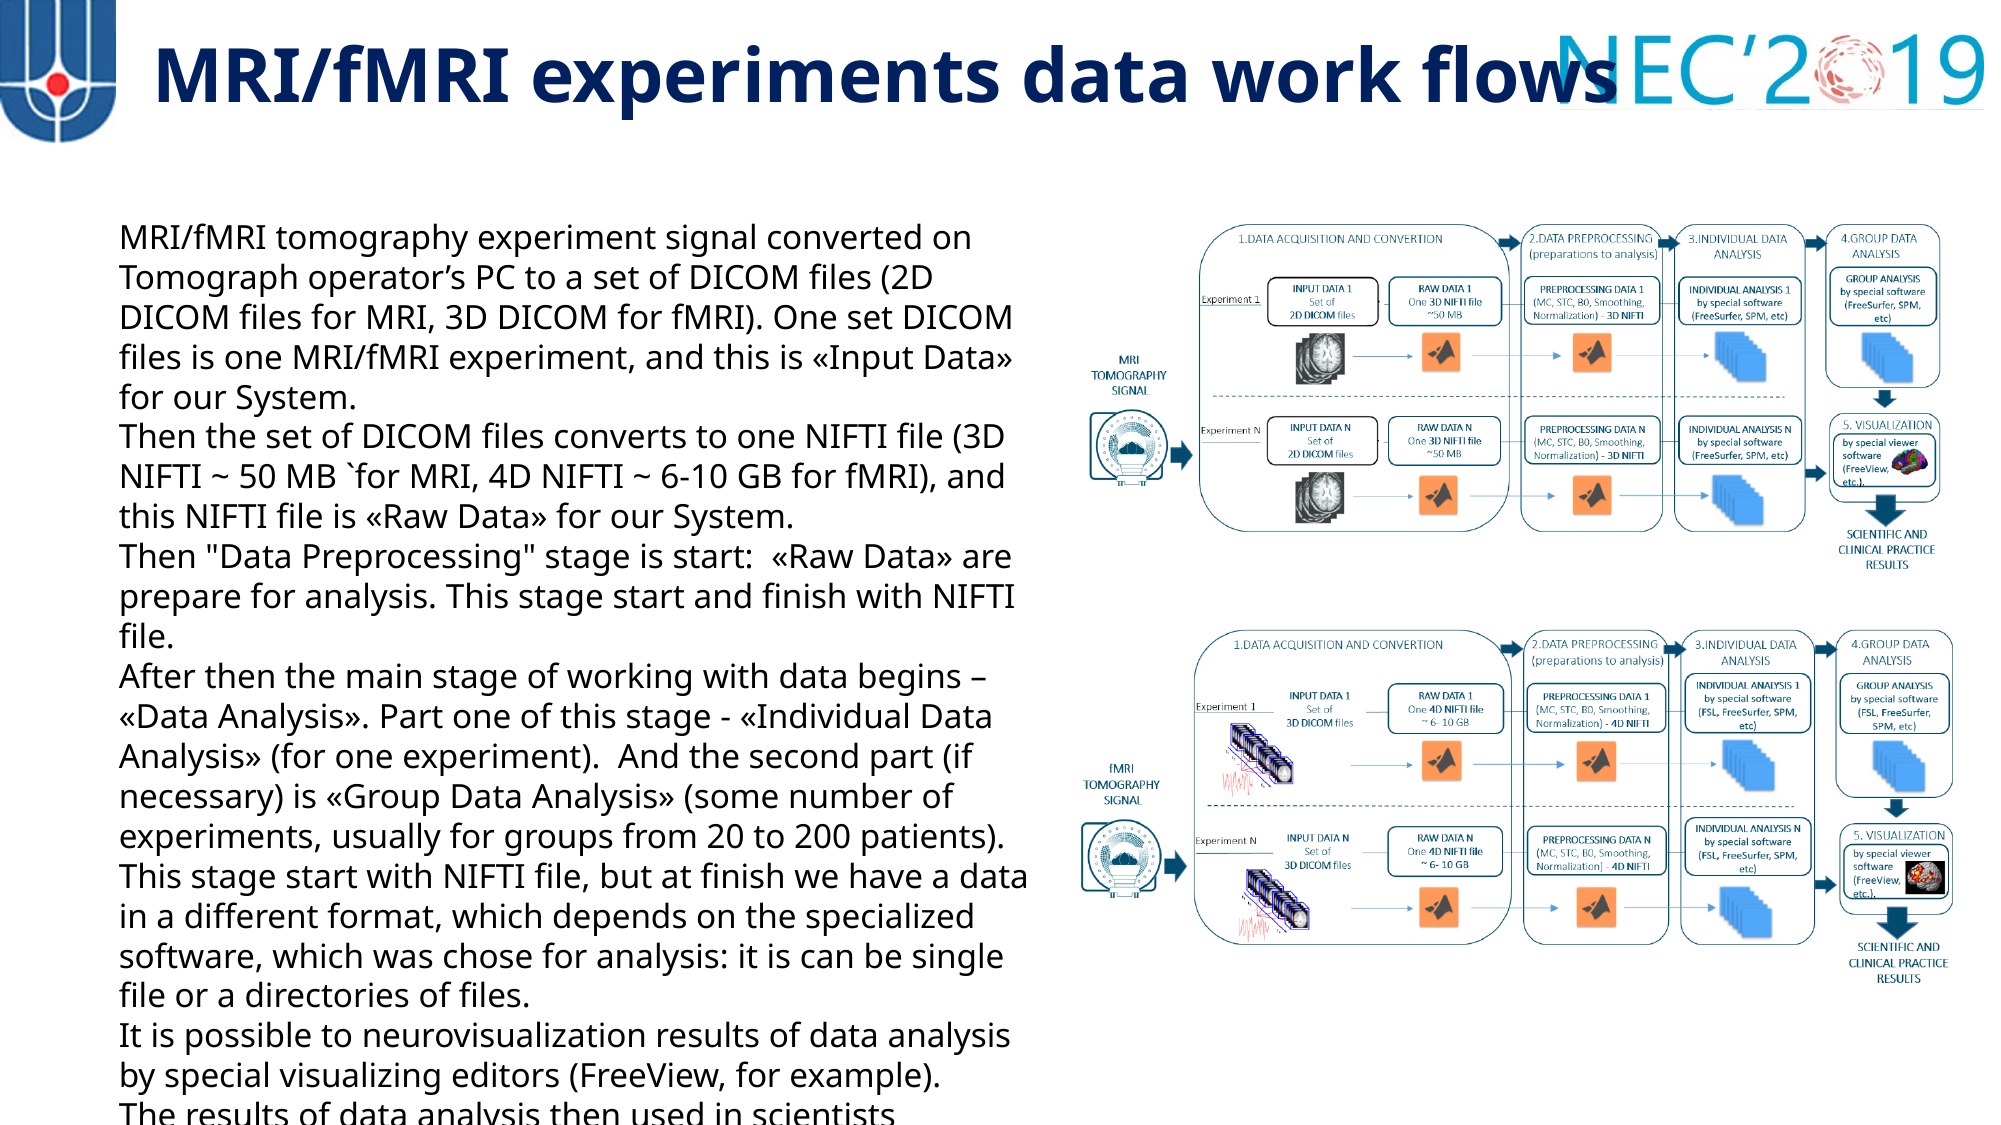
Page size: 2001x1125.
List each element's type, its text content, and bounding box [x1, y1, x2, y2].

picture [1948, 41, 1976, 72]
picture [0, 0, 117, 143]
picture [1560, 33, 1984, 110]
picture [1070, 620, 1959, 996]
picture [1080, 216, 1950, 575]
title MRI/fMRI experiments data work flows [117, 17, 1690, 140]
text_box MRI/fMRI tomography experiment signal converted on Tomograph operator’s PC to a set of DICOM files (2D DICOM files for MRI, 3D DICOM for fMRI). One set DICOM files is one MRI/fMRI experiment, and this is «Input Data» for our System. Then the set of DICOM files converts to one NIFTI file (3D NIFTI ~ 50 MB `for MRI, 4D NIFTI ~ 6-10 GB for fMRI), and this NIFTI file is «Raw Data» for our System. Then "Data Preprocessing" stage is start: «Raw Data» are prepare for analysis. This stage start and finish with NIFTI file. After then the main stage of working with data begins – «Data Analysis». Part one of this stage - «Individual Data Analysis» (for one experiment). And the second part (if necessary) is «Group Data Analysis» (some number of experiments, usually for groups from 20 to 200 patients). This stage start with NIFTI file, but at finish we have a data in a different format, which depends on the specialized software, which was chose for analysis: it is can be single file or a directories of files. It is possible to neurovisualization results of data analysis by special visualizing editors (FreeView, for example). The results of data analysis then used in scientists research (usually, results of group analysis) and in clinical practice (usually, results of individual analysis). [103, 208, 1050, 1125]
